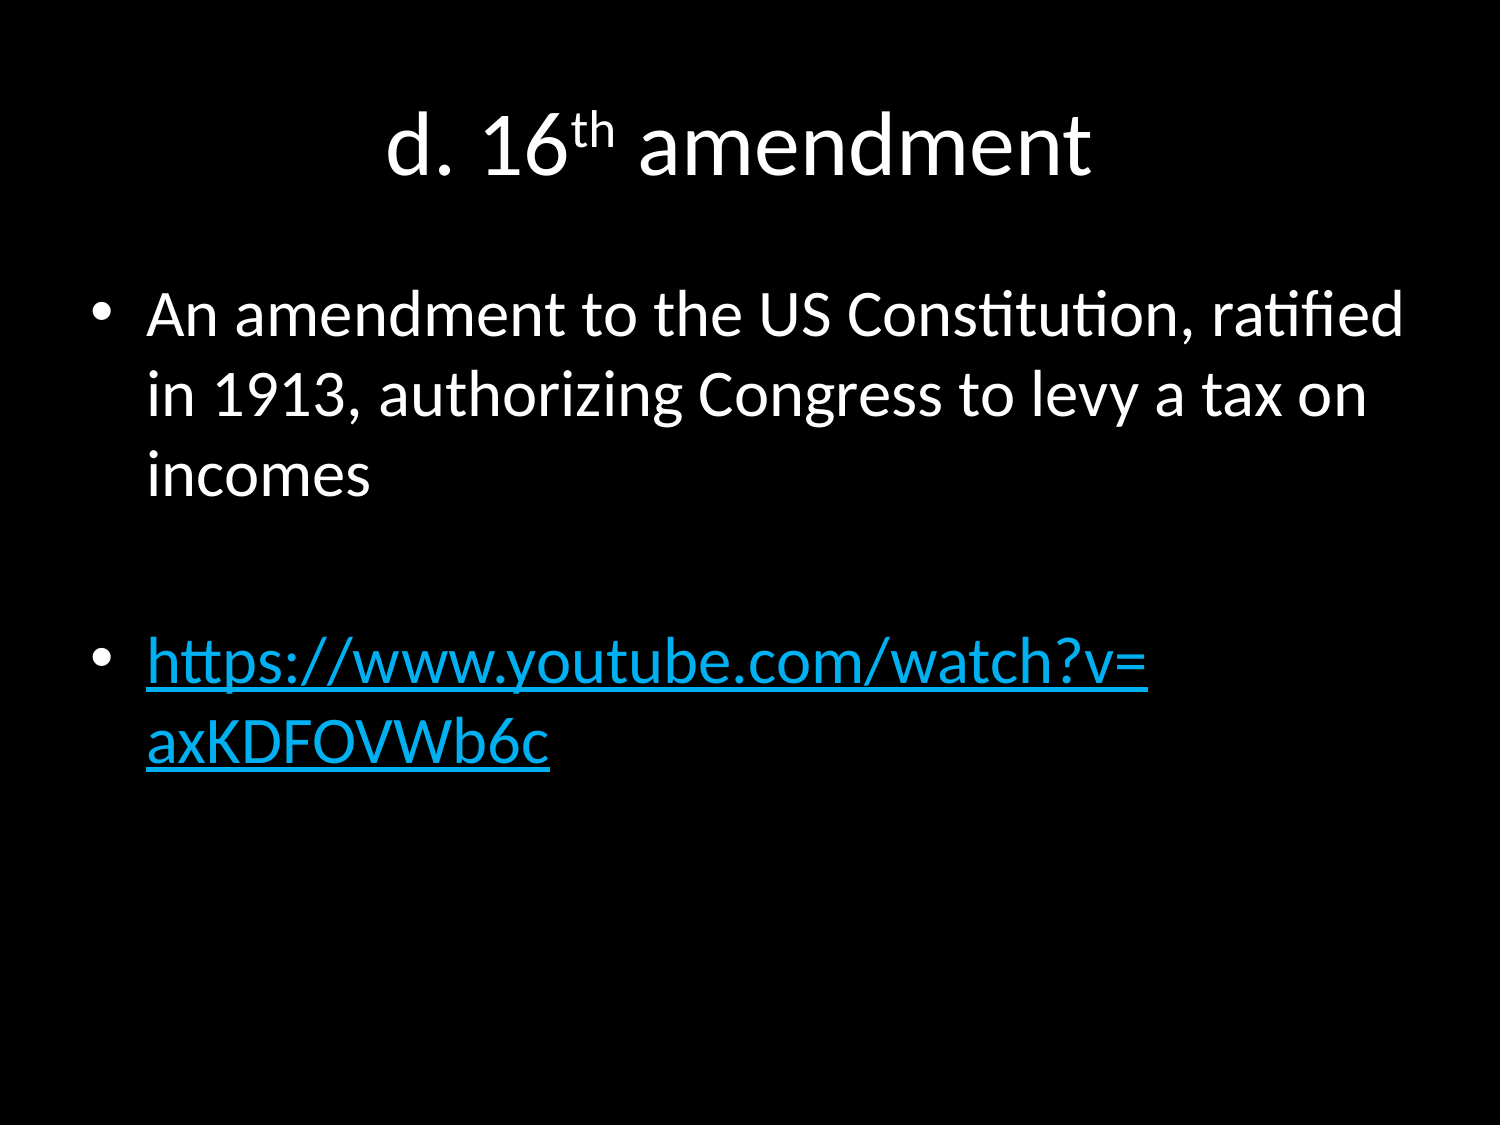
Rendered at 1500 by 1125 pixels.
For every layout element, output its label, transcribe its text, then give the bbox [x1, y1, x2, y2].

list An amendment to the US Constitution, ratified in 1913, authorizing Congress to levy a tax on incomes https://www.youtube.com/watch?v=axKDFOVWb6c [75, 262, 1425, 1005]
title d. 16th amendment [75, 45, 1425, 233]
